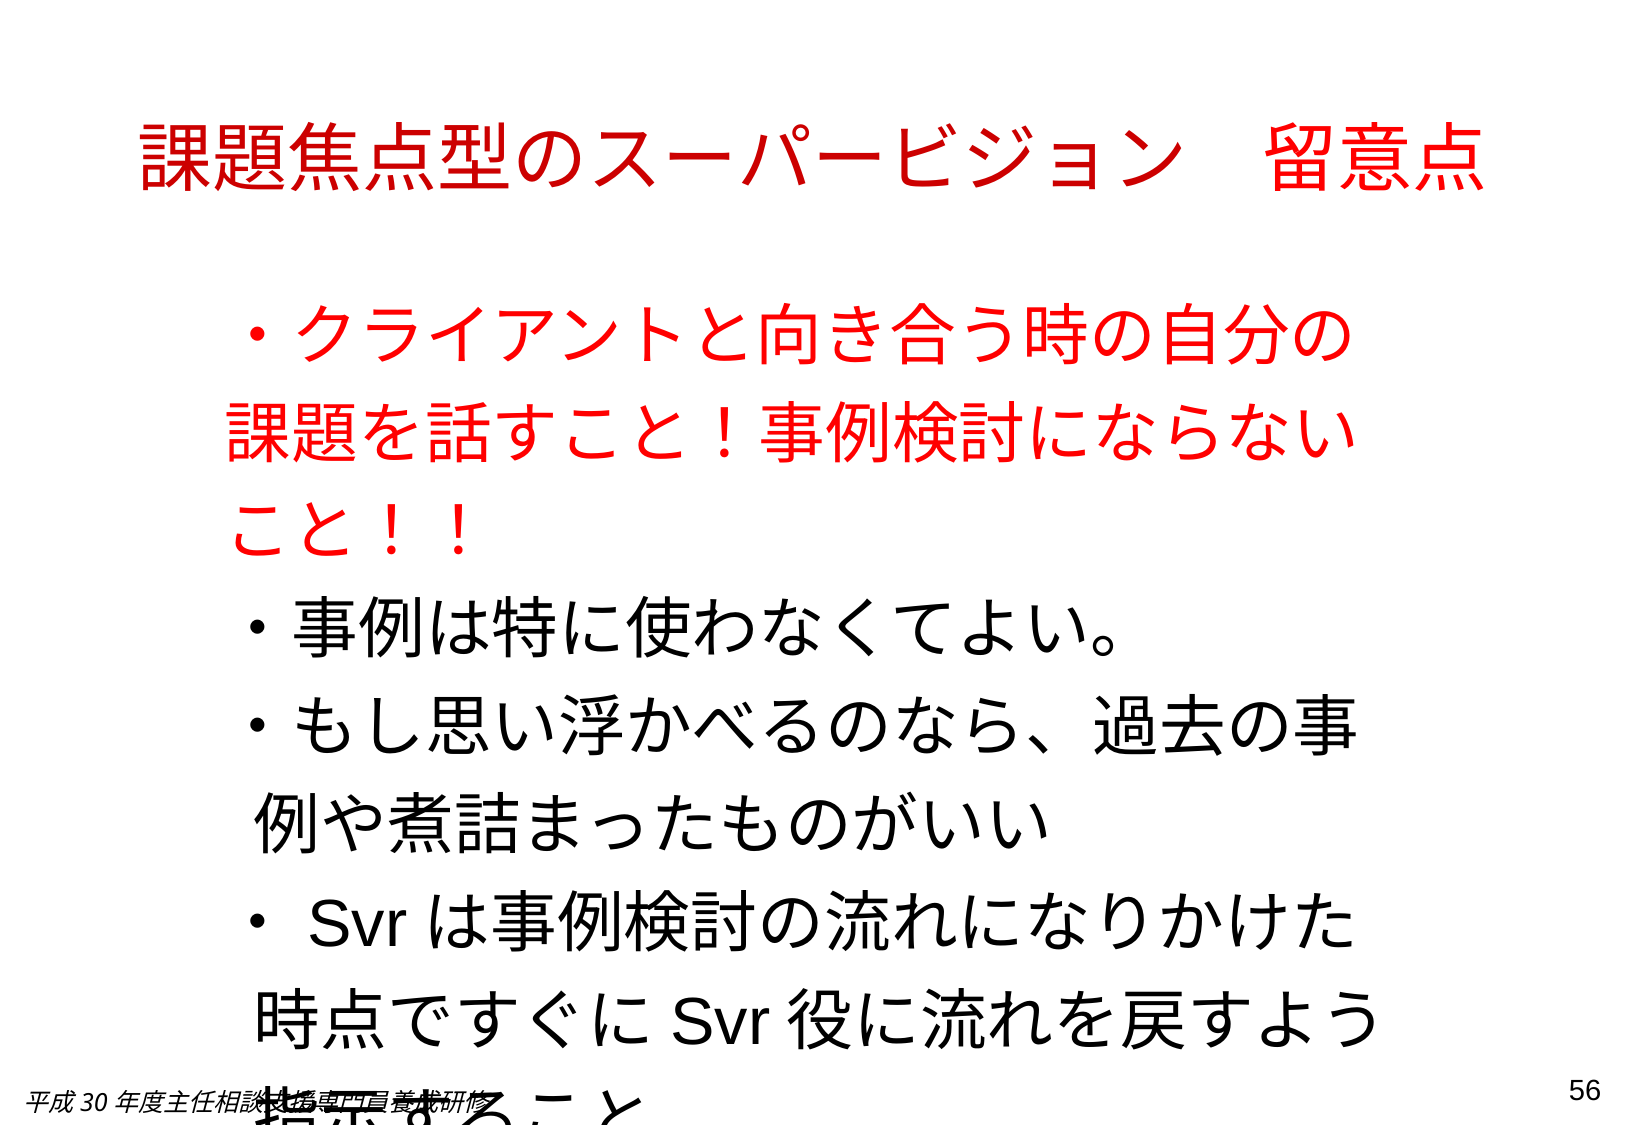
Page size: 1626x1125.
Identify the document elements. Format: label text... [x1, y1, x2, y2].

slide_number 56 [1236, 1062, 1617, 1125]
text_box 平成30年度主任相談支援専門員養成研修 [9, 1079, 600, 1125]
title 課題焦点型のスーパービジョン 留意点 [115, 78, 1510, 232]
text_box ・クライアントと向き合う時の自分の課題を話すこと！事例検討にならないこと！！ ・事例は特に使わなくてよい。 ・もし思い浮かべるのなら、過去の事例や煮詰まったものがいい ・Svrは事例検討の流れになりかけた時点ですぐにSvr役に流れを戻すよう指示すること [210, 267, 1427, 1125]
